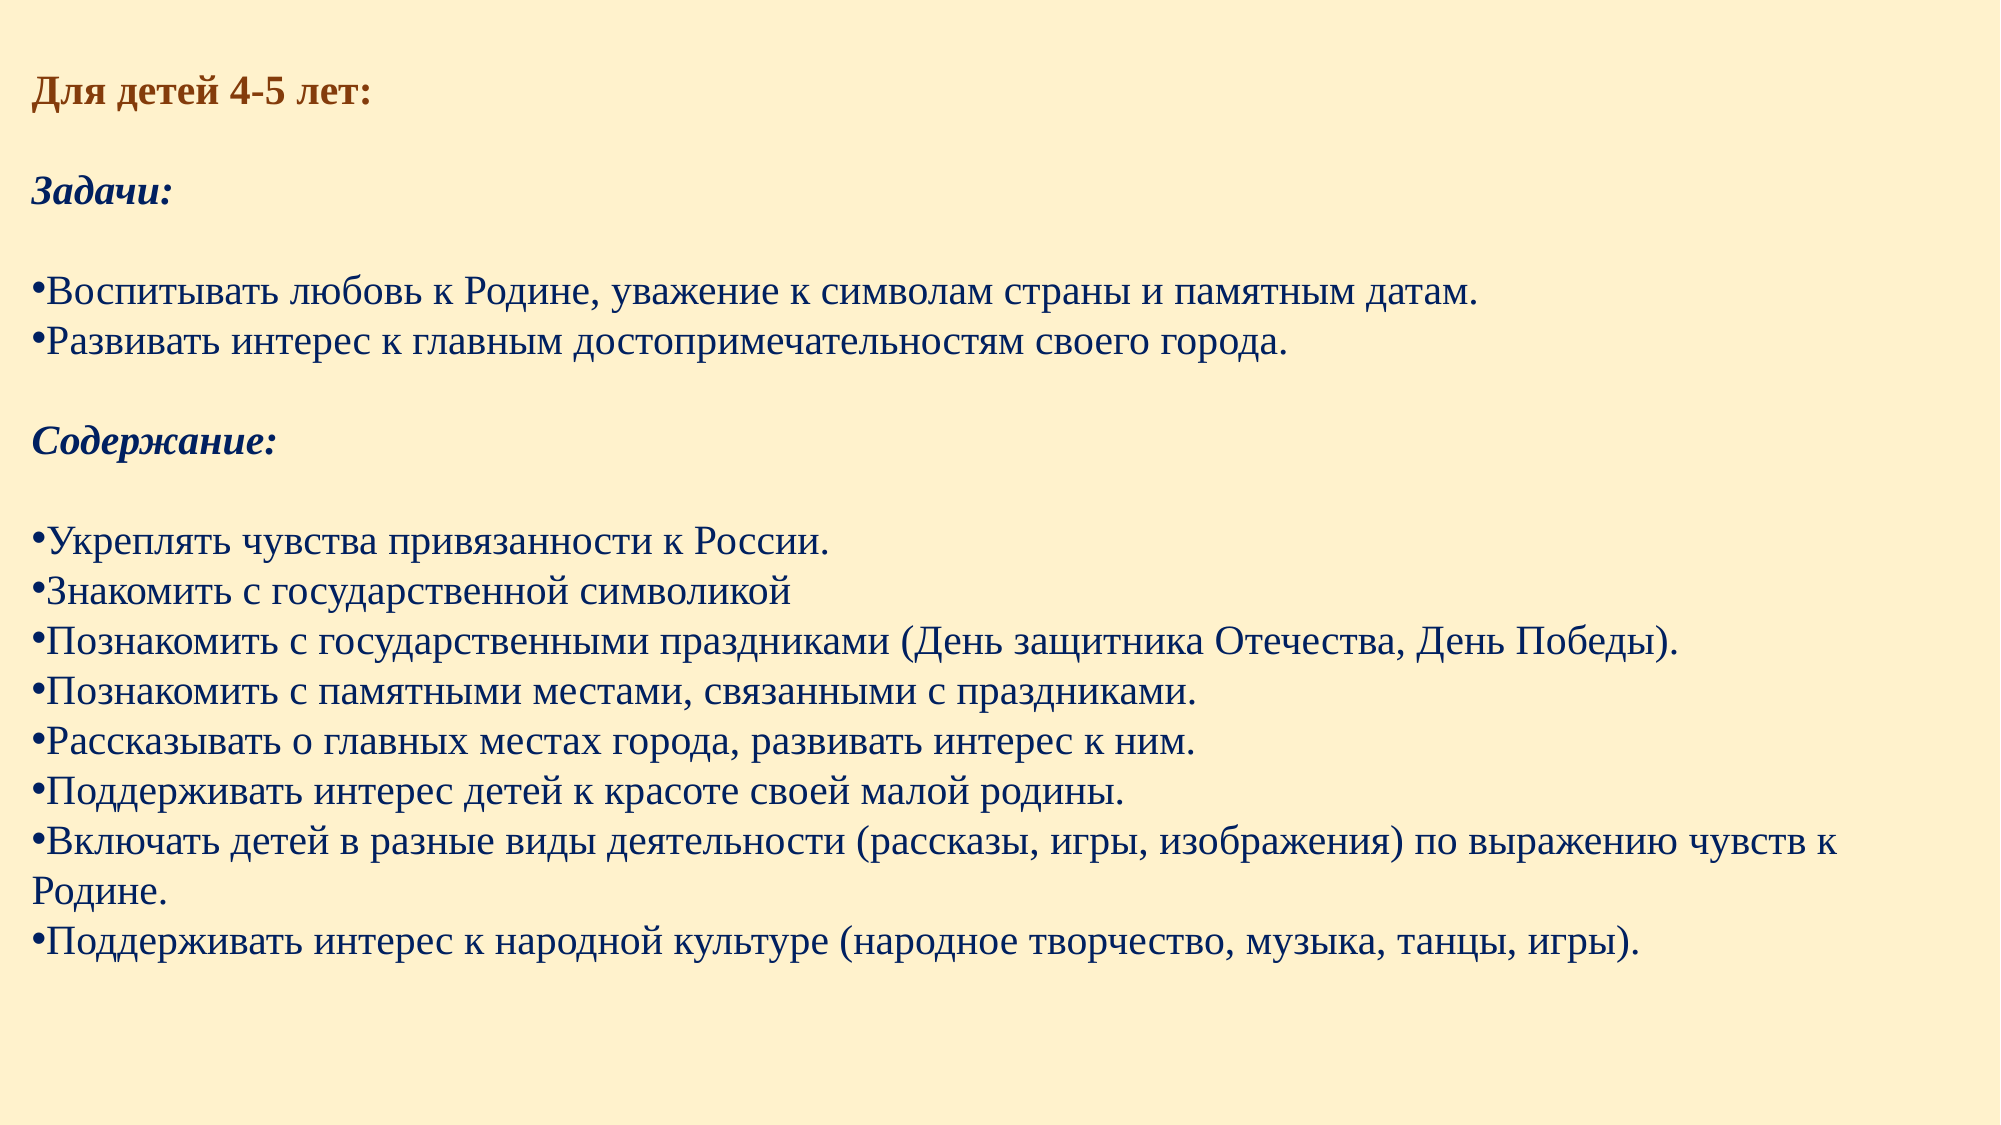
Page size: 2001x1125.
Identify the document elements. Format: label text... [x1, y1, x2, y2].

text_box Для детей 4-5 лет: Задачи: Воспитывать любовь к Родине, уважение к символам страны и памятным датам. Развивать интерес к главным достопримечательностям своего города. Содержание: Укреплять чувства привязанности к России. Знакомить с государственной символикой Познакомить с государственными праздниками (День защитника Отечества, День Победы). Познакомить с памятными местами, связанными с праздниками. Рассказывать о главных местах города, развивать интерес к ним. Поддерживать интерес детей к красоте своей малой родины. Включать детей в разные виды деятельности (рассказы, игры, изображения) по выражению чувств к Родине. Поддерживать интерес к народной культуре (народное творчество, музыка, танцы, игры). [16, 55, 1970, 971]
